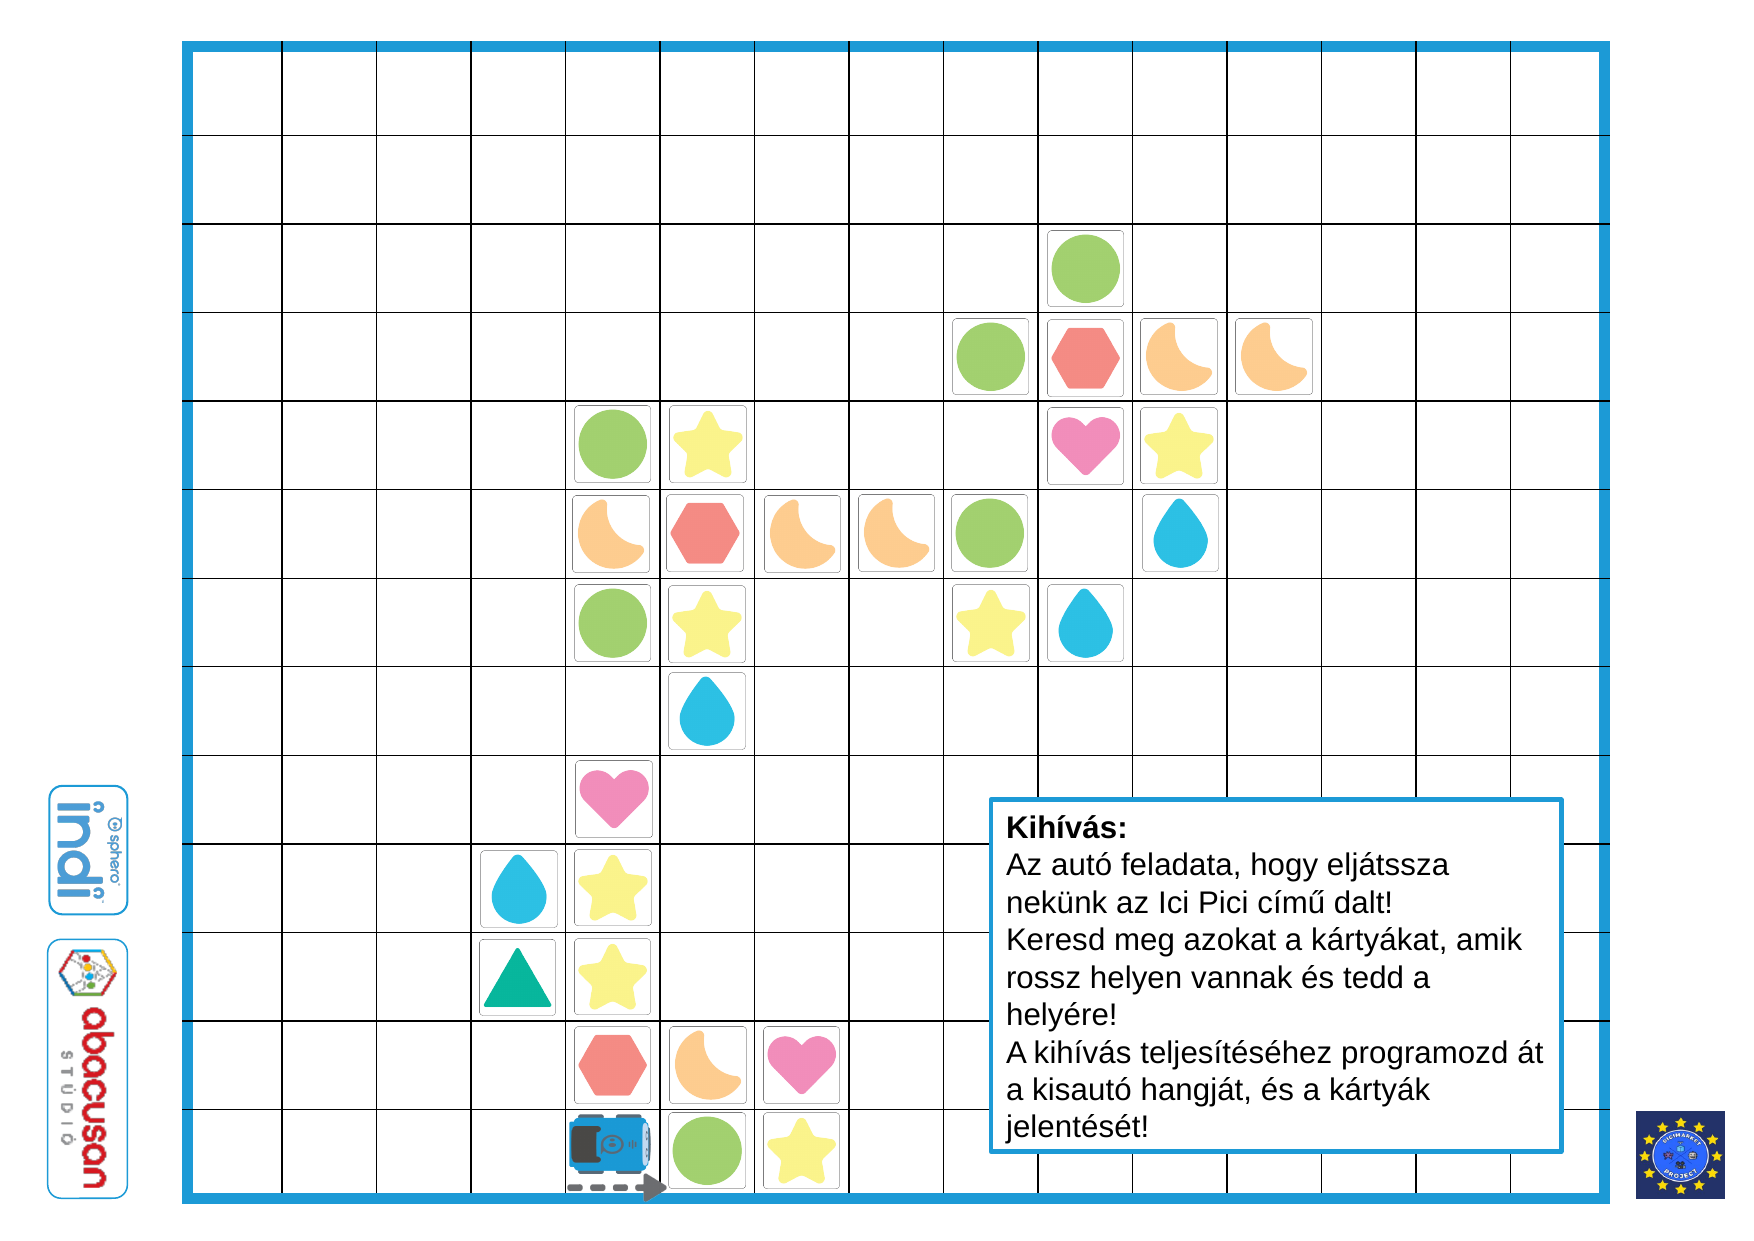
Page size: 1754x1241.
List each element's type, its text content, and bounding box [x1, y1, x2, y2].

picture [573, 405, 652, 483]
picture [59, 950, 116, 1187]
picture [1046, 319, 1125, 397]
picture [1140, 406, 1218, 485]
picture [1046, 584, 1125, 662]
text_box Kihívás: Az autó feladata, hogy eljátssza nekünk az Ici Pici című dalt! Keresd meg azokat a kártyákat, amik rossz helyen vannak és tedd a helyére! A kihívás teljesítéséhez programozd át a kisautó hangját, és a kártyák jelentését! [991, 799, 1562, 1152]
picture [573, 1026, 651, 1104]
picture [950, 494, 1029, 572]
picture [478, 939, 557, 1017]
picture [668, 1111, 746, 1190]
picture [951, 317, 1030, 396]
picture [857, 494, 936, 572]
picture [573, 937, 651, 1016]
picture [762, 1026, 840, 1104]
picture [1141, 494, 1220, 572]
picture [58, 802, 122, 903]
picture [763, 495, 841, 573]
picture [1140, 317, 1218, 396]
picture [762, 1111, 840, 1190]
picture [1046, 229, 1125, 308]
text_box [563, 1114, 667, 1203]
picture [668, 672, 746, 750]
picture [669, 405, 747, 483]
picture [952, 584, 1030, 662]
picture [574, 760, 653, 838]
picture [480, 850, 558, 928]
picture [1636, 1111, 1725, 1199]
picture [666, 494, 744, 572]
picture [669, 1026, 747, 1104]
picture [574, 849, 652, 927]
picture [572, 495, 650, 573]
picture [573, 584, 651, 662]
picture [1046, 407, 1125, 485]
picture [1235, 317, 1313, 396]
picture [668, 585, 746, 663]
